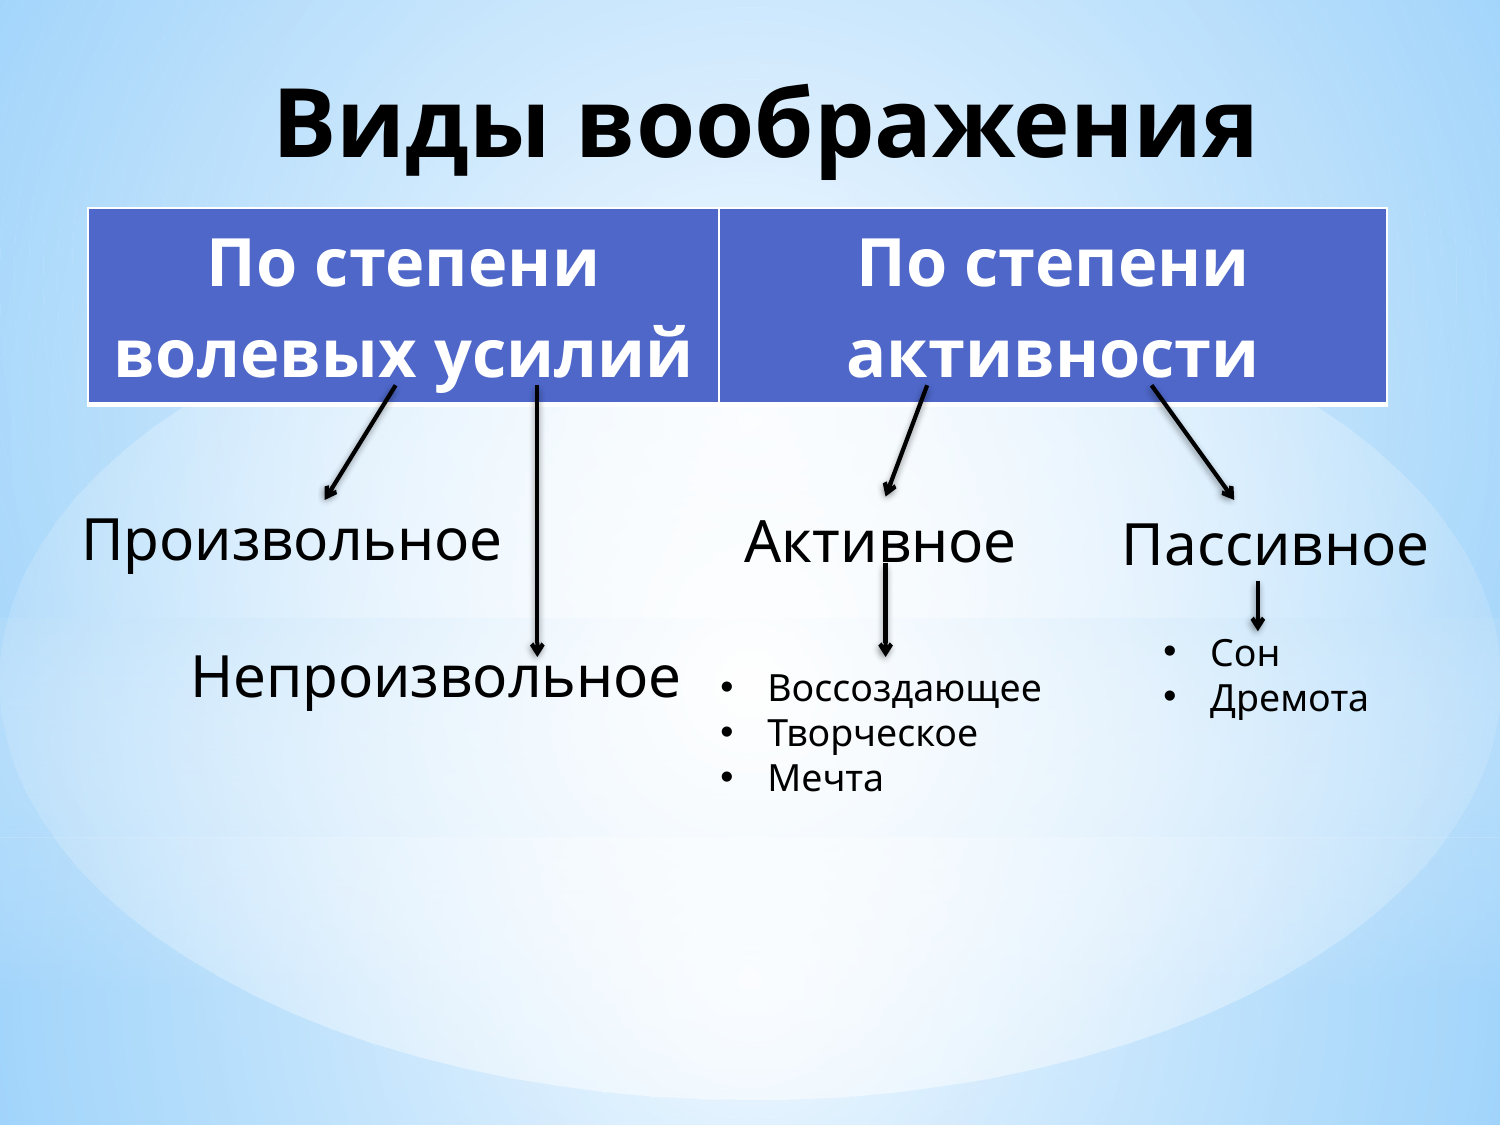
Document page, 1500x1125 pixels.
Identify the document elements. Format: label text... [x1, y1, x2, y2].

text_box Пассивное [1107, 499, 1454, 585]
text_box Произвольное [66, 494, 528, 580]
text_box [885, 385, 928, 497]
table_header По степени волевых усилий [89, 209, 718, 402]
text_box Воссоздающее Творческое Мечта [705, 656, 1057, 807]
text_box Активное [730, 496, 1042, 582]
text_box Сон Дремота [1148, 621, 1394, 726]
table_header По степени активности [720, 209, 1386, 402]
text_box Непроизвольное [175, 631, 712, 716]
title Виды воображения [206, 54, 1275, 207]
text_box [1151, 385, 1235, 501]
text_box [324, 385, 396, 501]
